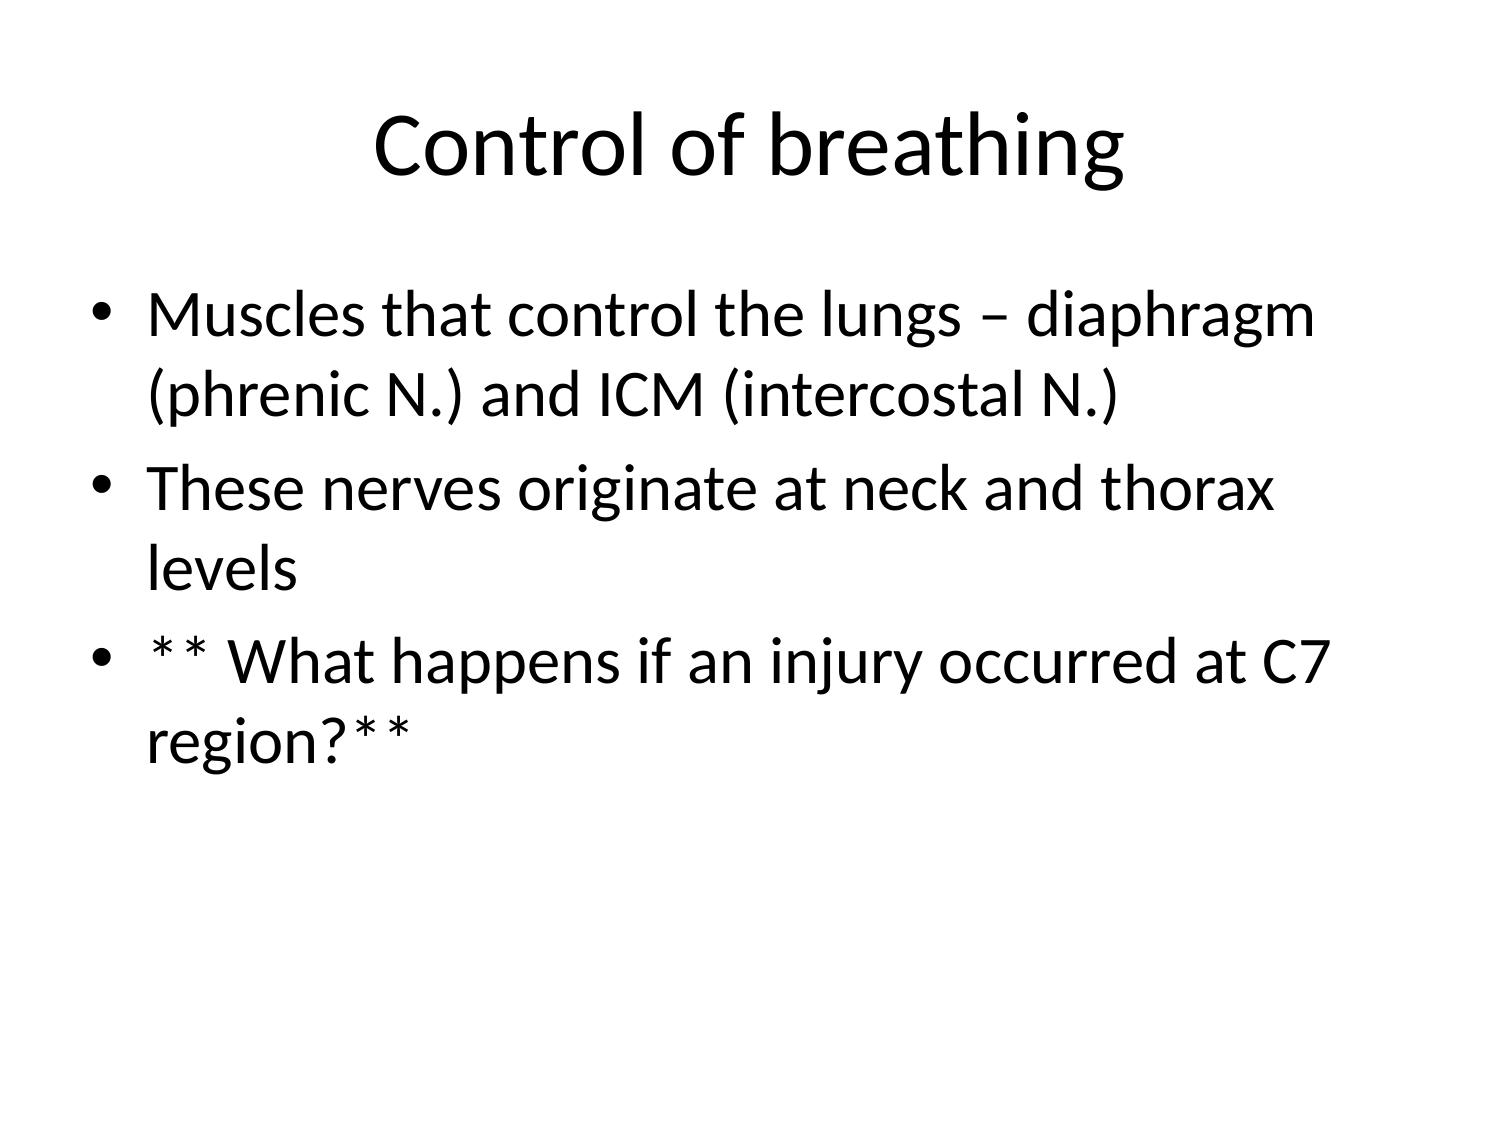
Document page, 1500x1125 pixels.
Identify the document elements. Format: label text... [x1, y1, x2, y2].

list Muscles that control the lungs – diaphragm (phrenic N.) and ICM (intercostal N.) These nerves originate at neck and thorax levels ** What happens if an injury occurred at C7 region?** [75, 262, 1425, 1005]
title Control of breathing [75, 45, 1425, 233]
